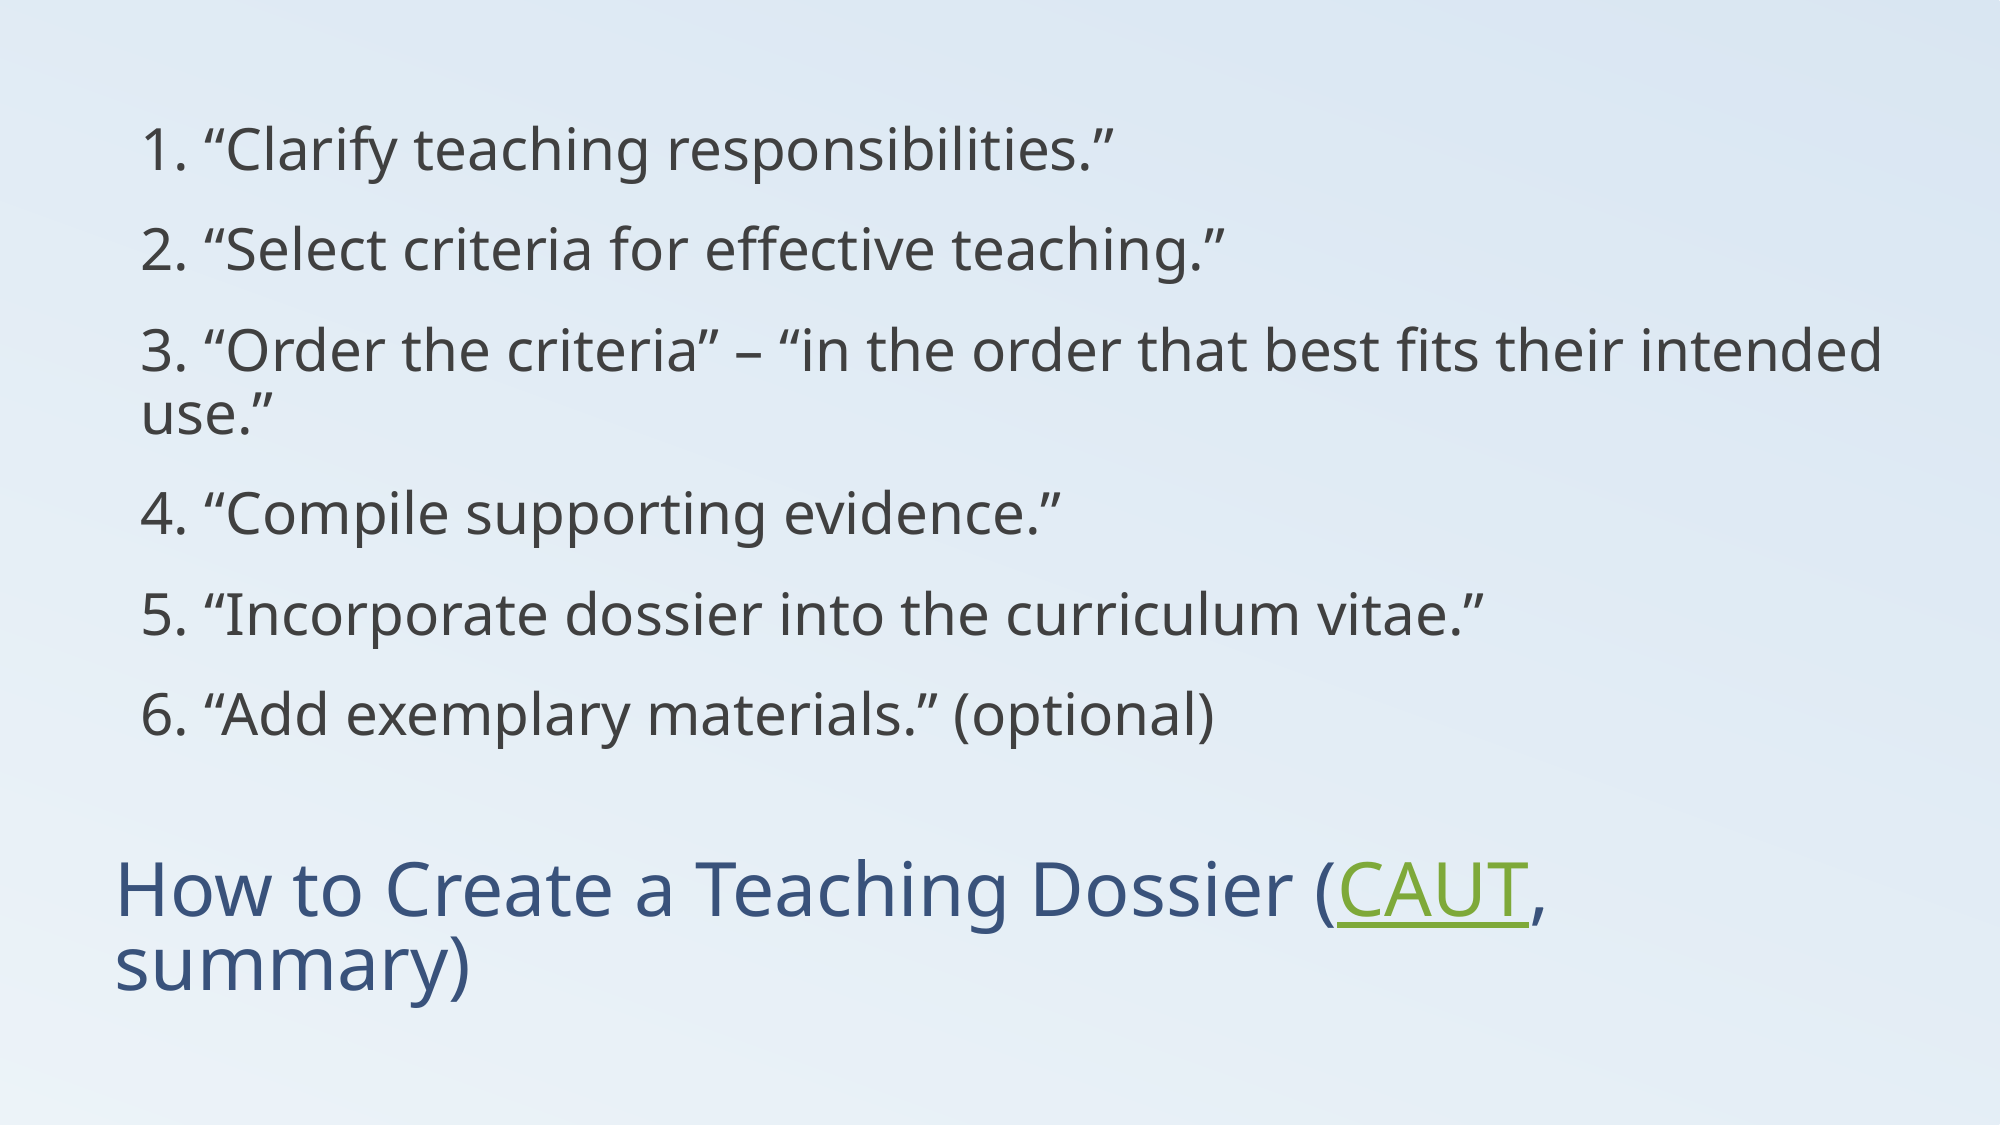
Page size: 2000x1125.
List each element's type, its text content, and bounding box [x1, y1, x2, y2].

title How to Create a Teaching Dossier (CAUT, summary) [99, 837, 1900, 1013]
list 1. “Clarify teaching responsibilities.” 2. “Select criteria for effective teaching.” 3. “Order the criteria” – “in the order that best fits their intended use.” 4. “Compile supporting evidence.” 5. “Incorporate dossier into the curriculum vitae.” 6. “Add exemplary materials.” (optional) [125, 112, 1900, 800]
